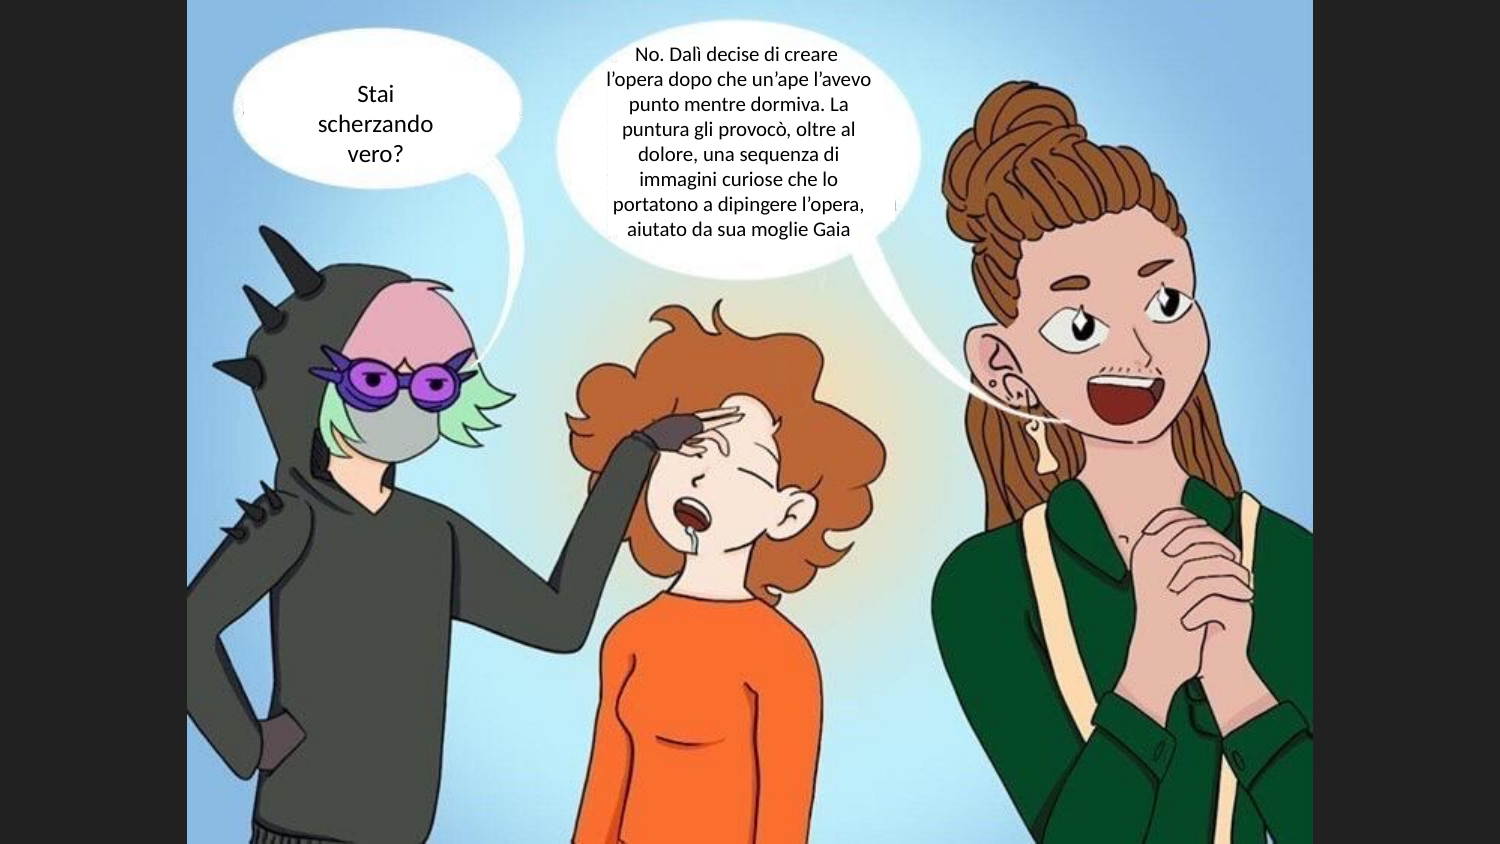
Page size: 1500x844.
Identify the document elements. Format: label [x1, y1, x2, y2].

text_box [186, 0, 1314, 844]
